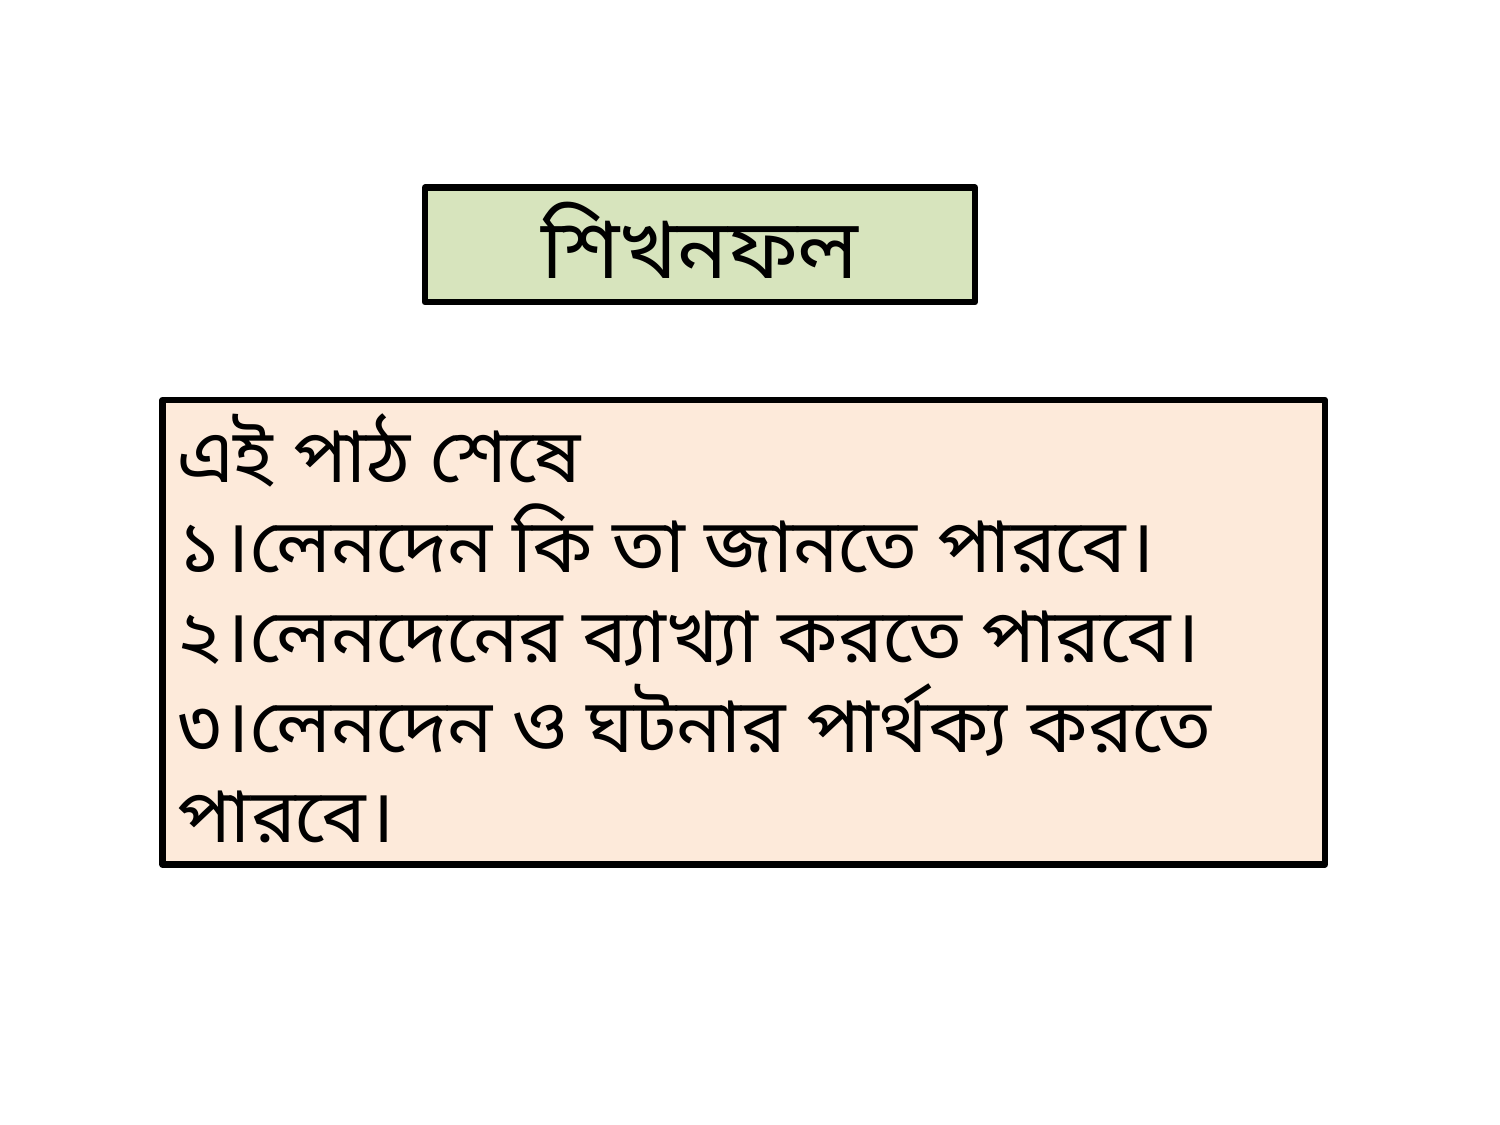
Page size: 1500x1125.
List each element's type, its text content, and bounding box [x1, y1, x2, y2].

text_box শিখনফল [425, 187, 975, 303]
text_box এই পাঠ শেষে ১।লেনদেন কি তা জানতে পারবে। ২।লেনদেনের ব্যাখ্যা করতে পারবে। ৩।লেনদেন ও ঘটনার পার্থক্য করতে পারবে। [162, 399, 1325, 865]
